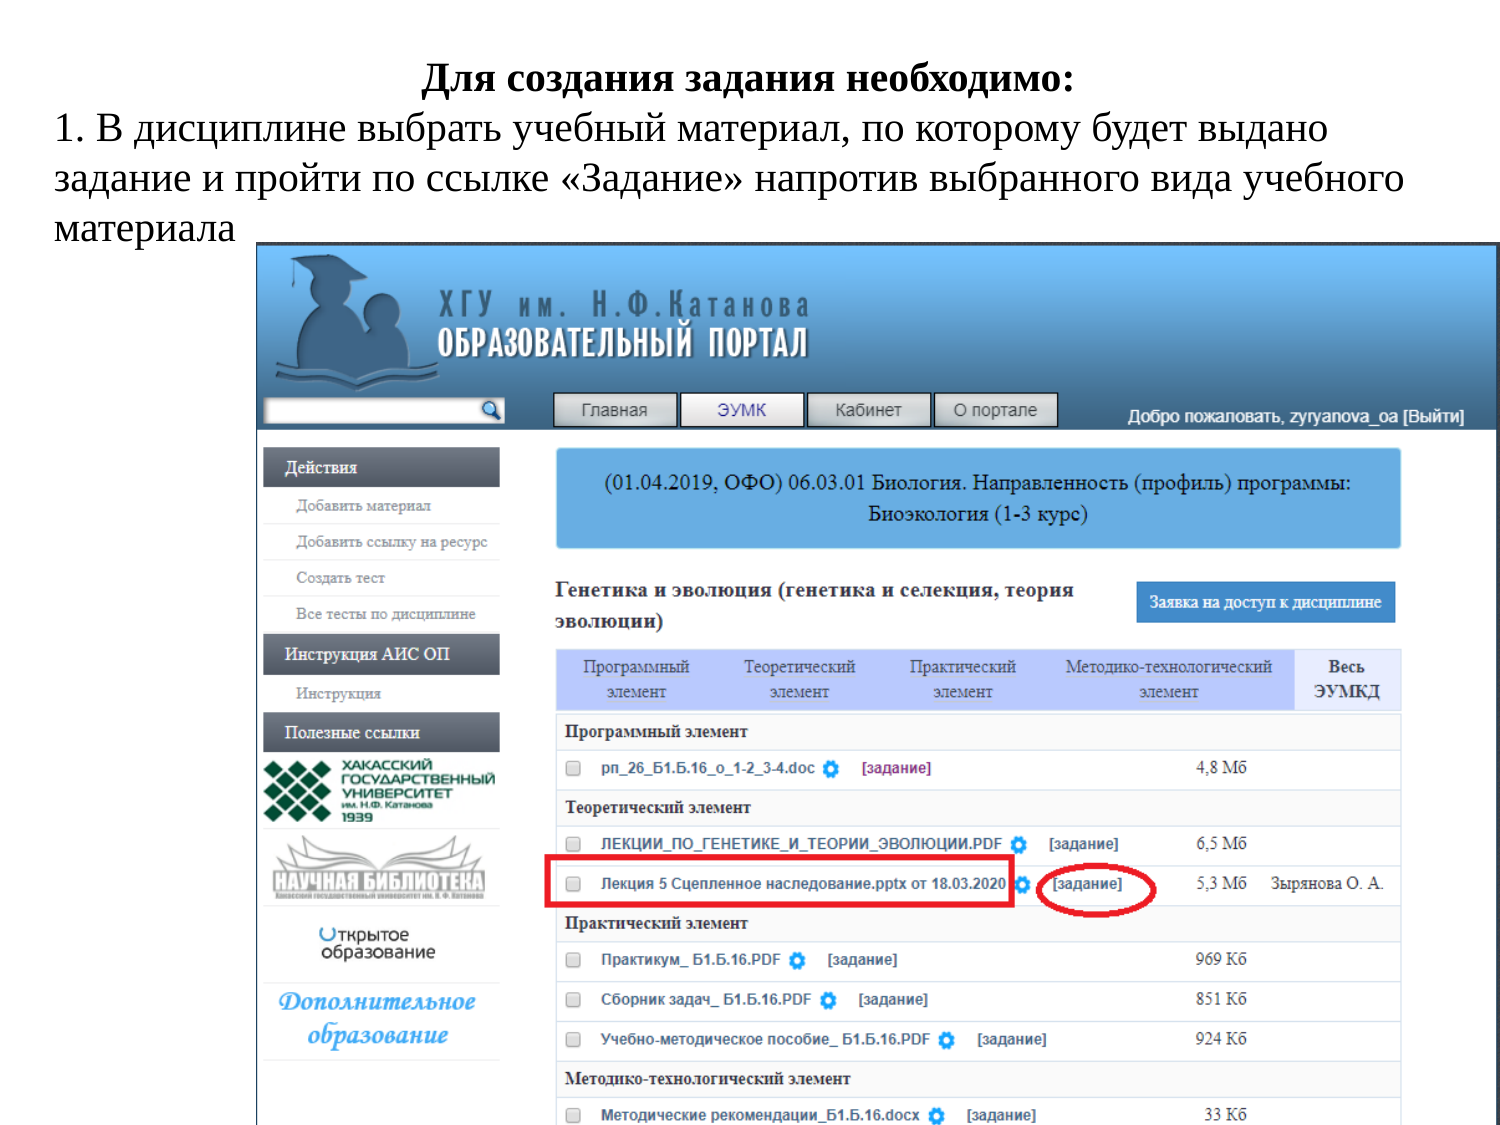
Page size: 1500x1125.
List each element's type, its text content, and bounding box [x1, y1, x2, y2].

text_box Для создания задания необходимо: 1. В дисциплине выбрать учебный материал, по которому будет выдано задание и пройти по ссылке «Задание» напротив выбранного вида учебного материала [39, 42, 1469, 258]
picture [256, 241, 1500, 1125]
